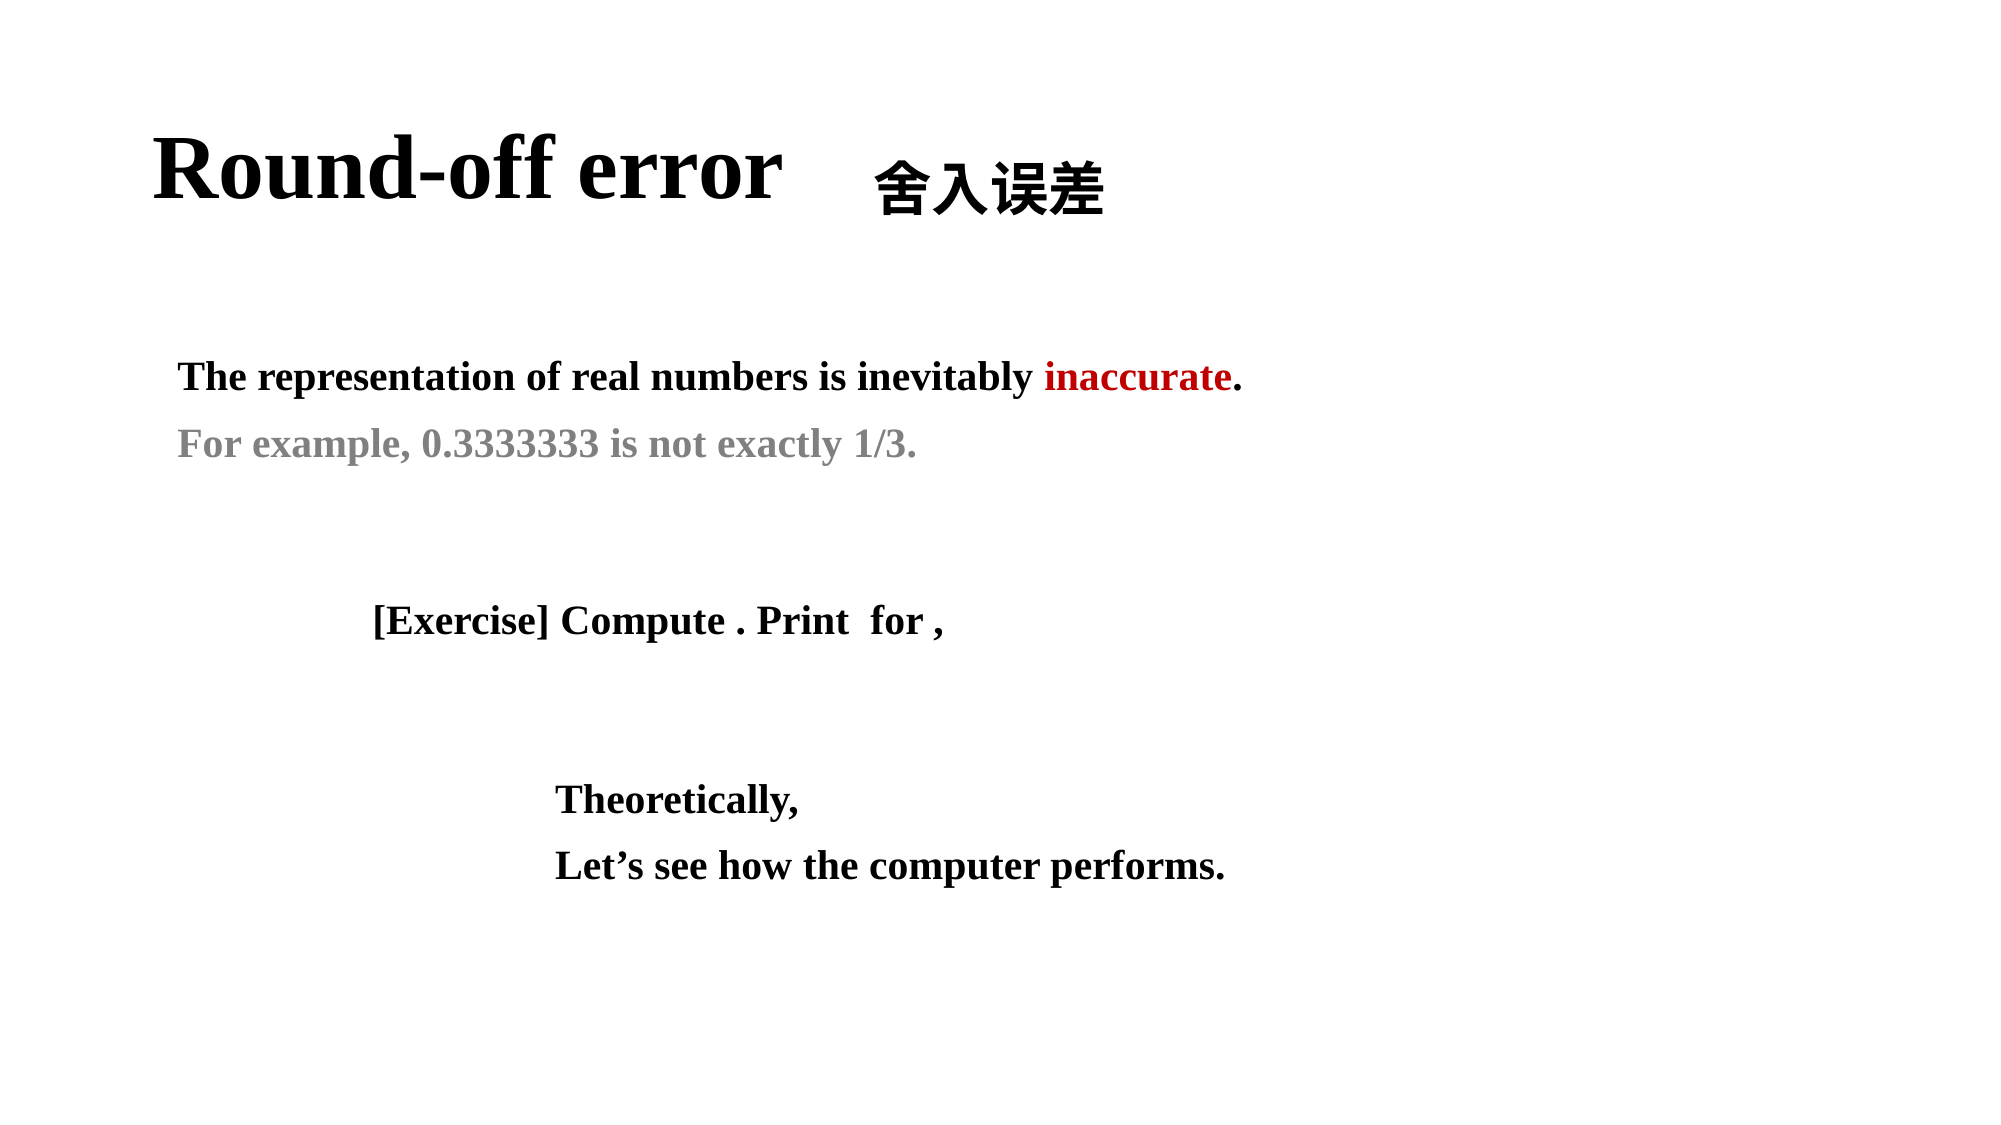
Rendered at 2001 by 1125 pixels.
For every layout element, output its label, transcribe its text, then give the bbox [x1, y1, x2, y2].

text_box The representation of real numbers is inevitably inaccurate. For example, 0.3333333 is not exactly 1/3. [162, 325, 1398, 474]
text_box 舍入误差 [824, 109, 1157, 230]
title Round-off error [137, 59, 1863, 278]
